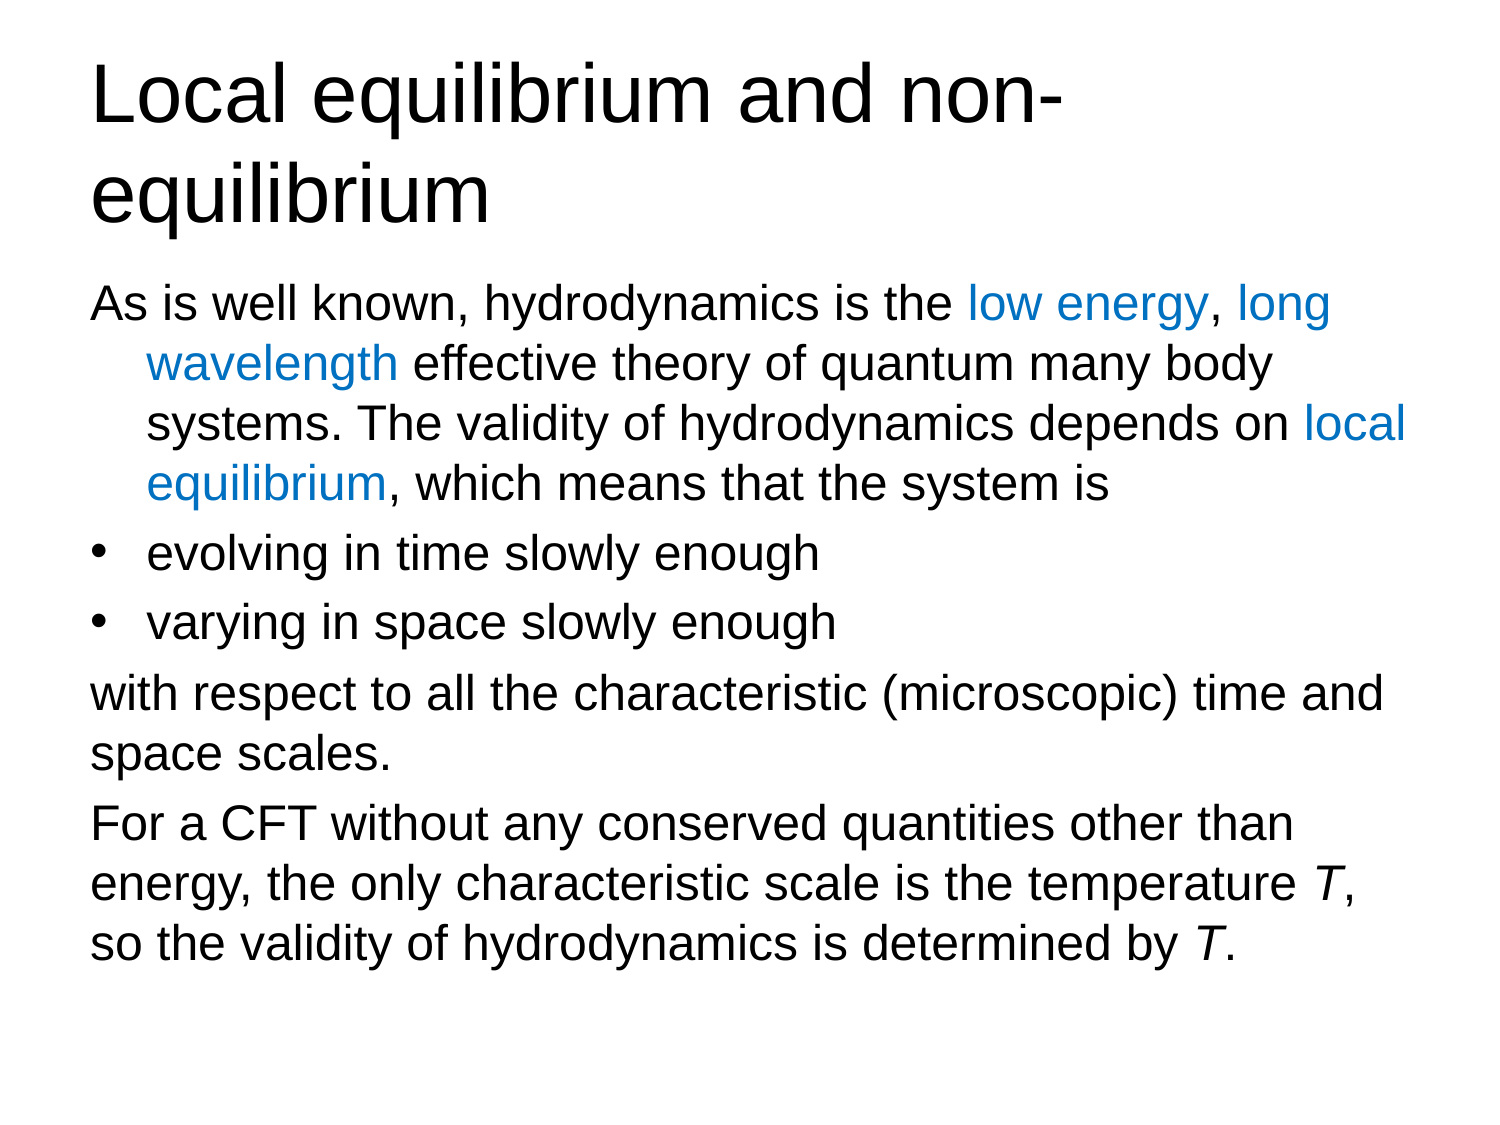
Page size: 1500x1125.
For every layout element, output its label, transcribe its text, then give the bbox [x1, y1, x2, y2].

title Local equilibrium and non-equilibrium [75, 45, 1425, 233]
list As is well known, hydrodynamics is the low energy, long wavelength effective theory of quantum many body systems. The validity of hydrodynamics depends on local equilibrium, which means that the system is evolving in time slowly enough varying in space slowly enough with respect to all the characteristic (microscopic) time and space scales. For a CFT without any conserved quantities other than energy, the only characteristic scale is the temperature T, so the validity of hydrodynamics is determined by T. [75, 262, 1425, 1005]
